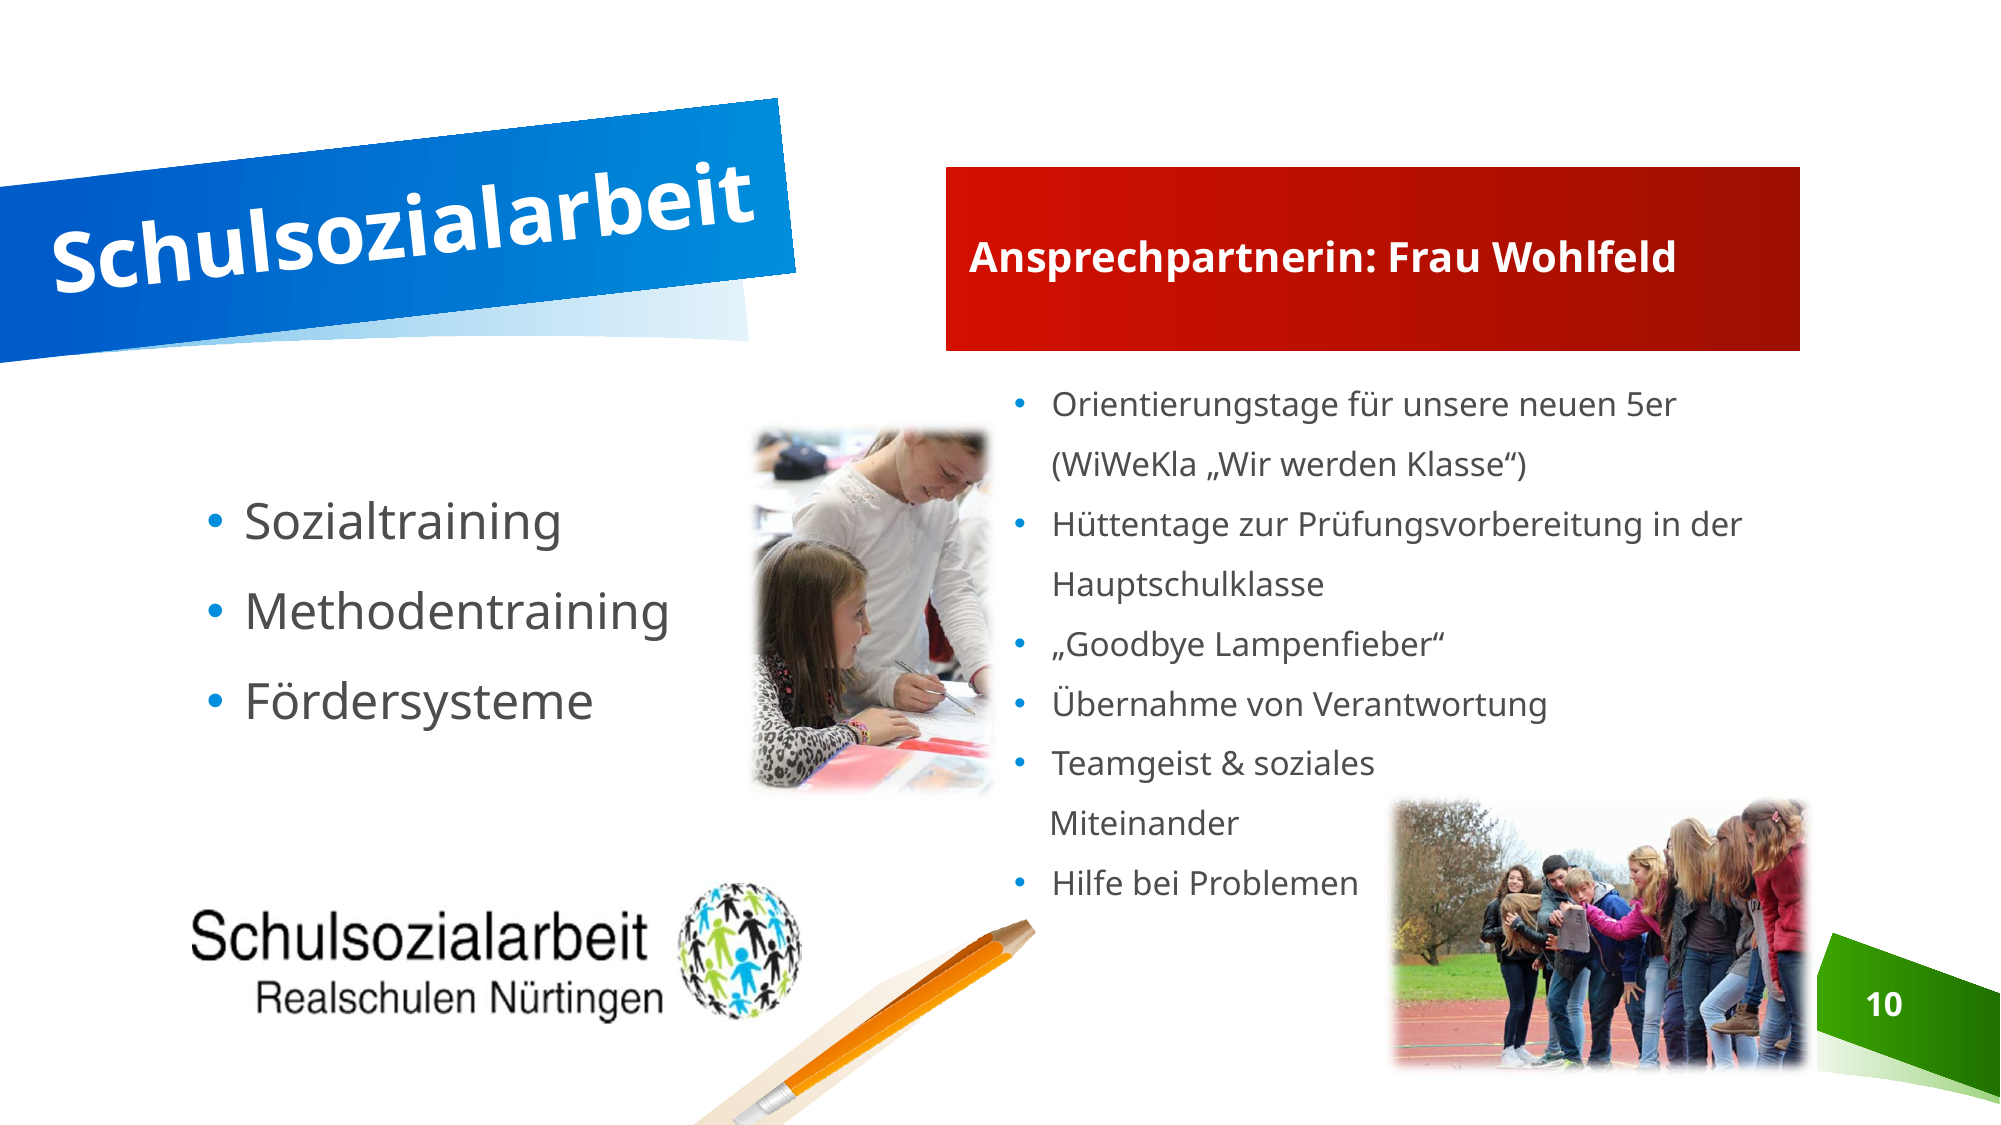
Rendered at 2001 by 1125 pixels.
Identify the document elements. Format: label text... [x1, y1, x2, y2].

list Ansprechpartnerin: Frau Wohlfeld [946, 167, 1800, 351]
slide_number 10 [1831, 975, 1937, 1036]
list Orientierungstage für unsere neuen 5er (WiWeKla „Wir werden Klasse“) Hüttentage zur Prüfungsvorbereitung in der Hauptschulklasse „Goodbye Lampenfieber“ Übernahme von Verantwortung Teamgeist & soziales Miteinander Hilfe bei Problemen [999, 355, 1832, 736]
title Schulsozialarbeit [27, 77, 1049, 355]
text_box Sozialtraining Methodentraining Fördersysteme [191, 452, 1024, 832]
picture [725, 908, 1059, 1125]
text_box [1382, 790, 1817, 1079]
text_box [746, 420, 1000, 801]
text_box [191, 881, 802, 1024]
